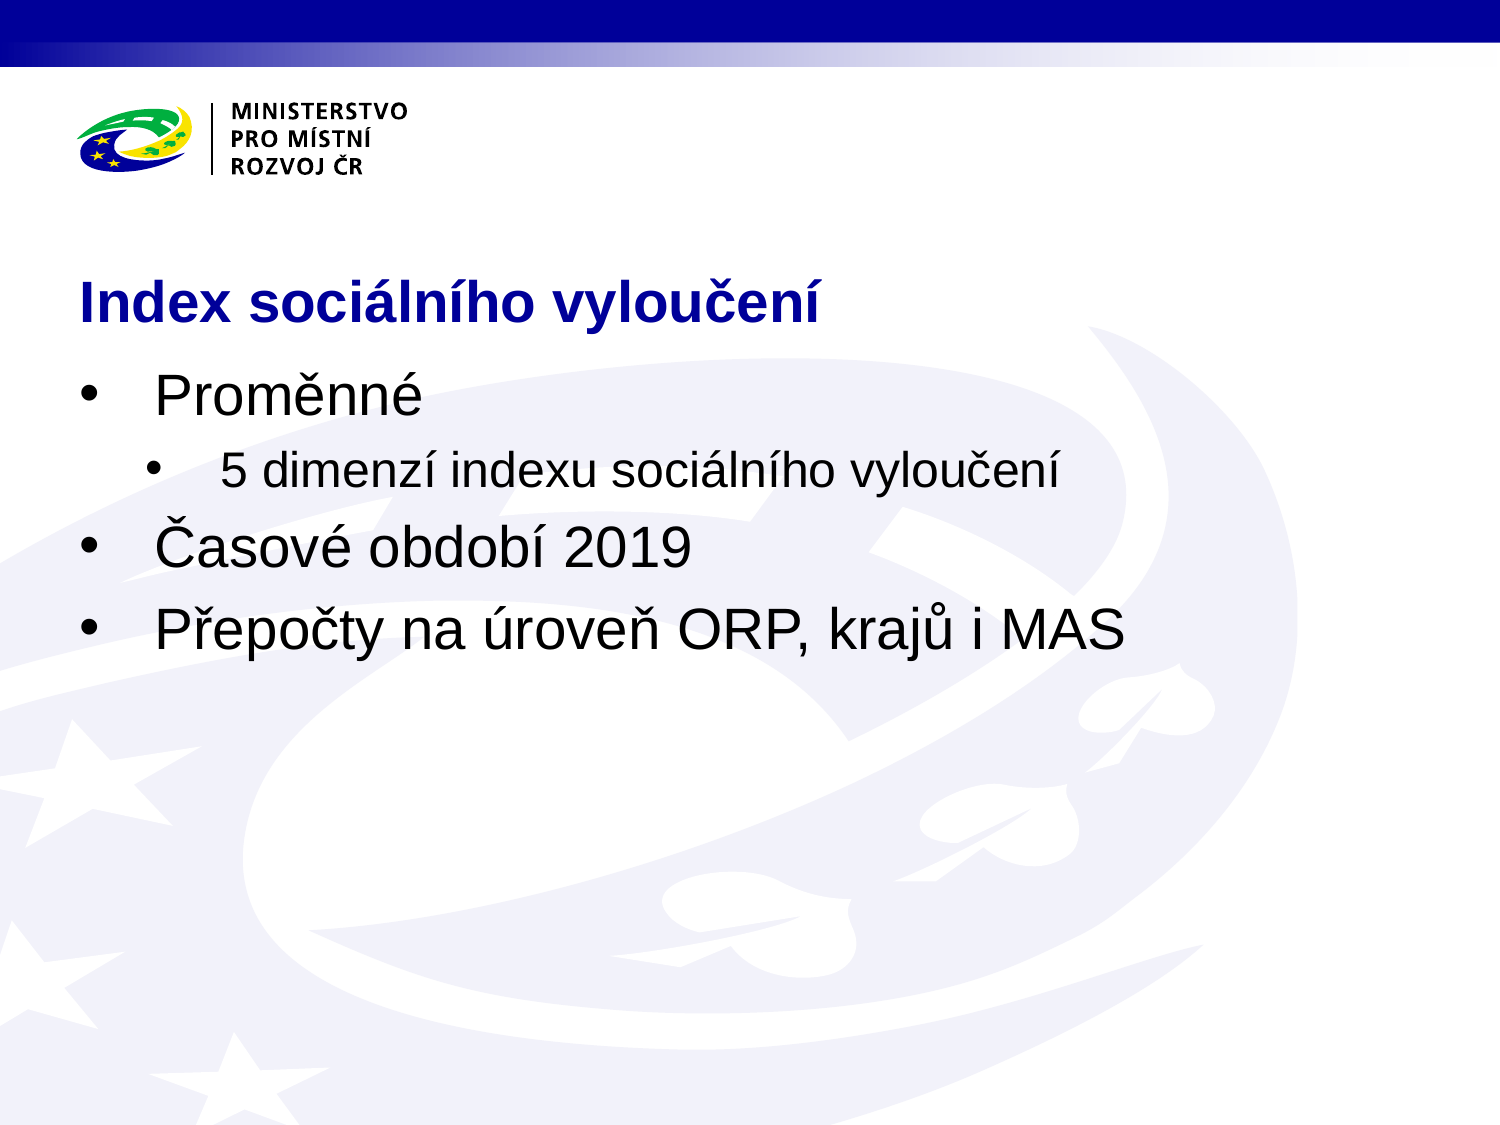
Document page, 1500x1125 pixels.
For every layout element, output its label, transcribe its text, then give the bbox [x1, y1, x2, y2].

list Proměnné 5 dimenzí indexu sociálního vyloučení Časové období 2019 Přepočty na úroveň ORP, krajů i MAS [64, 350, 1436, 1059]
title Index sociálního vyloučení [64, 256, 1373, 350]
